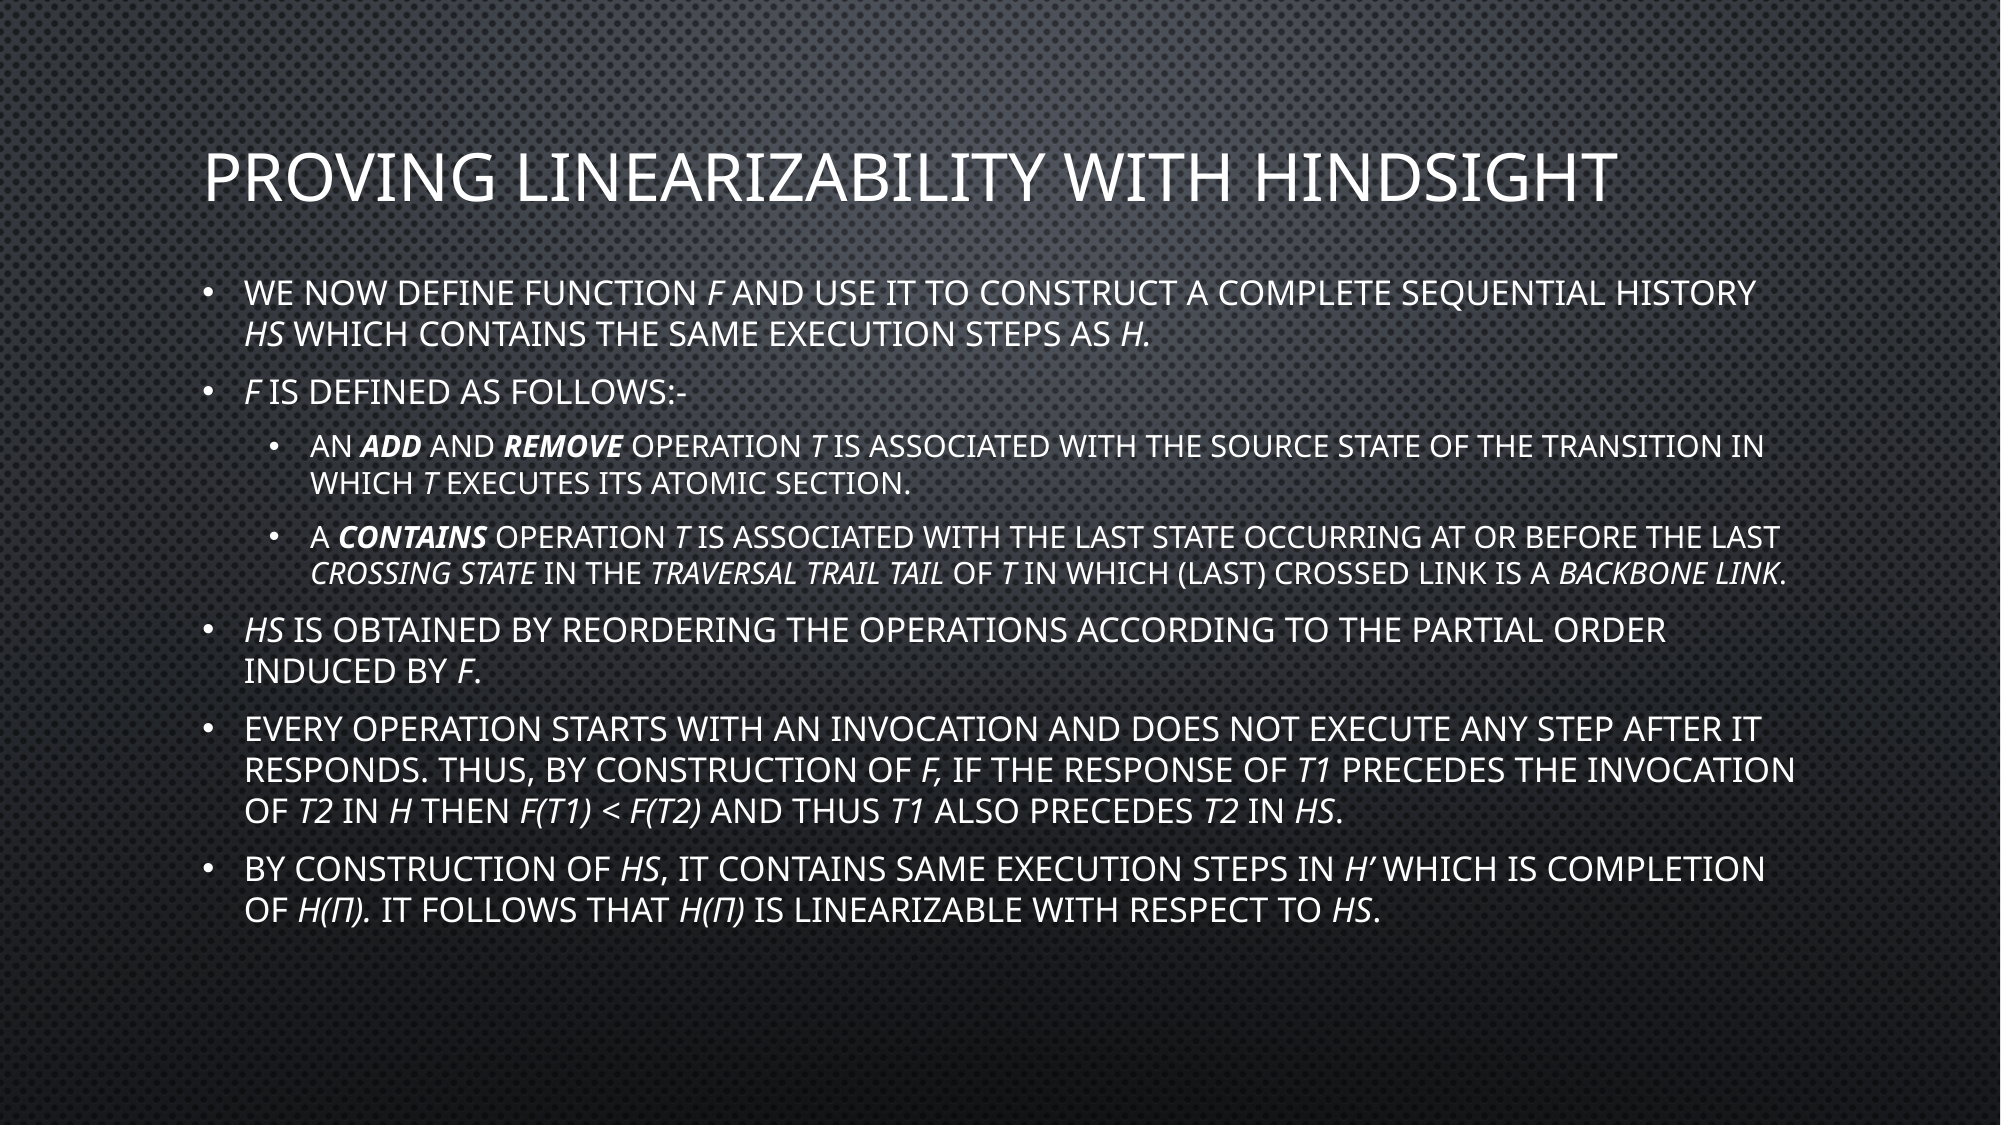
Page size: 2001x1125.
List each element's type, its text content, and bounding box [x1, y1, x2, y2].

title Proving Linearizability with hindsight [187, 99, 1813, 249]
list We now define function f and use it to construct a complete sequential history Hs which contains the same execution steps as H. F is defined as follows:- An add and remove operation t is associated with the source state of the transition in which t executes its atomic section. A contains operation t is associated with the last state occurring at or before the last crossing state in the traversal trail tail of t in which (last) crossed link is a backbone link. Hs is obtained by reordering the operations according to the partial order induced by f. Every operation starts with an invocation and does not execute any step after it responds. Thus, by construction of f, if the response of t1 precedes the invocation of t2 in H then f(t1) < f(t2) and thus t1 also precedes t2 in Hs. By construction of Hs, it contains same execution steps in H’ which is completion of H(π). It follows that H(π) is linearizable with respect to Hs. [187, 249, 1813, 950]
